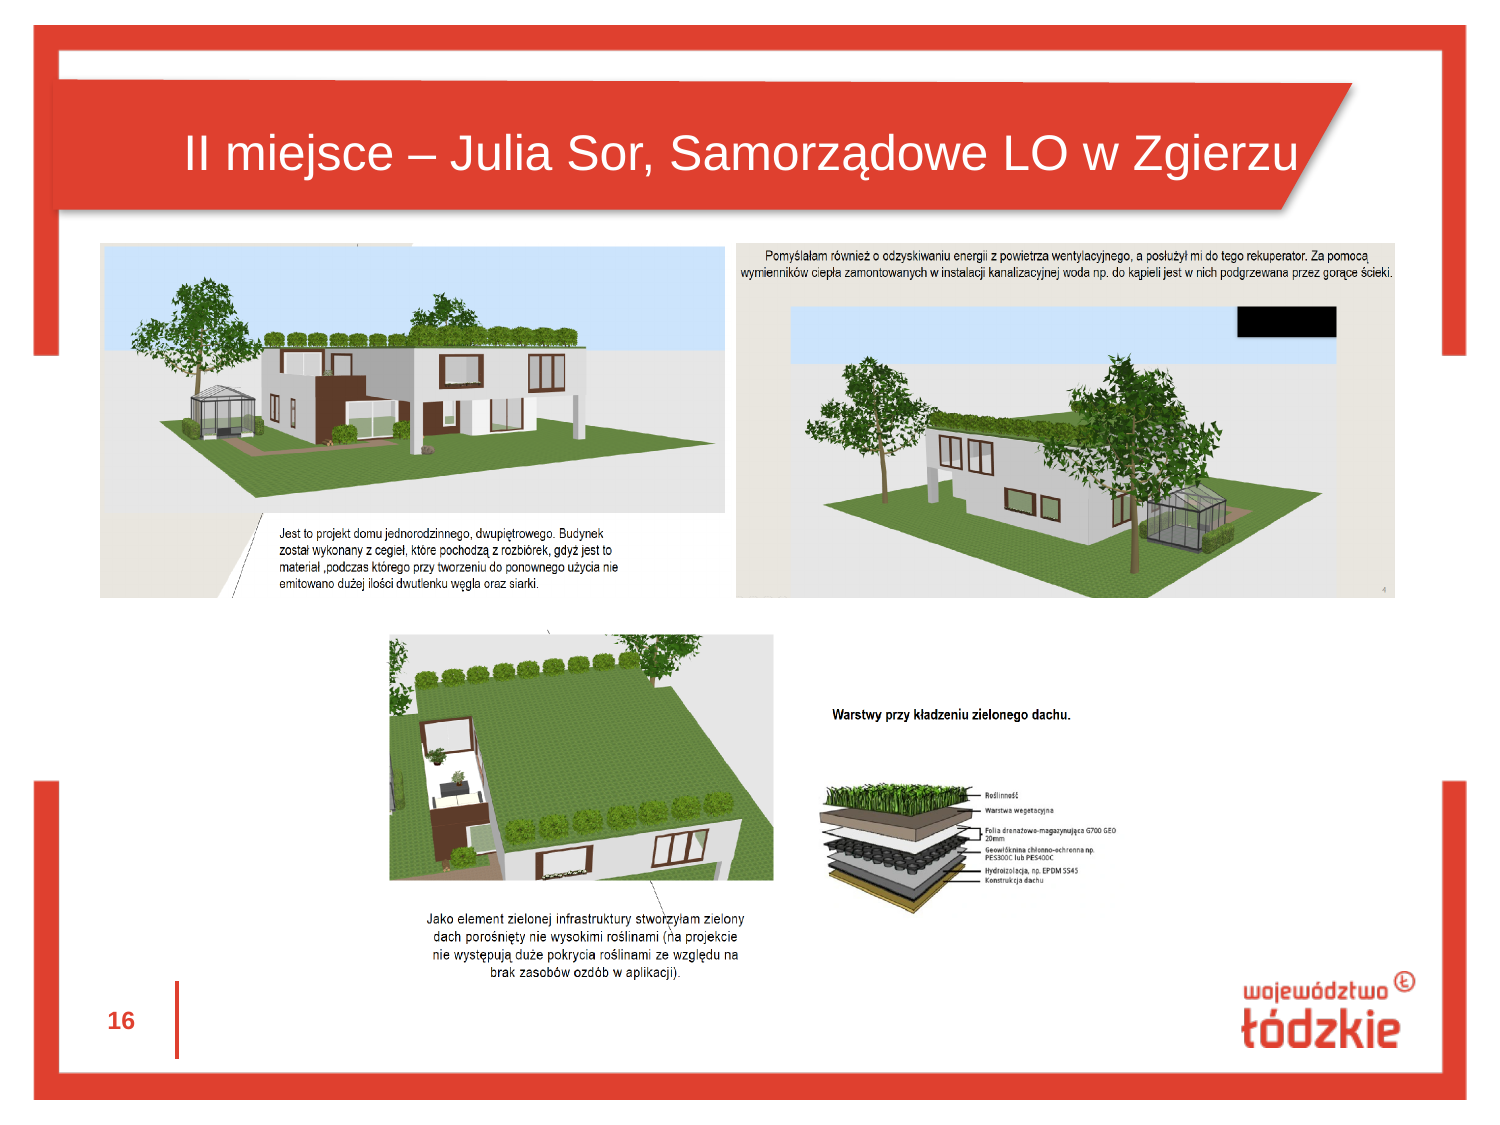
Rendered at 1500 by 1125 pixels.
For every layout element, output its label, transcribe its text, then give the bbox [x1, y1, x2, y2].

list II miejsce – Julia Sor, Samorządowe LO w Zgierzu [159, 90, 1353, 212]
picture [33, 25, 1467, 1100]
